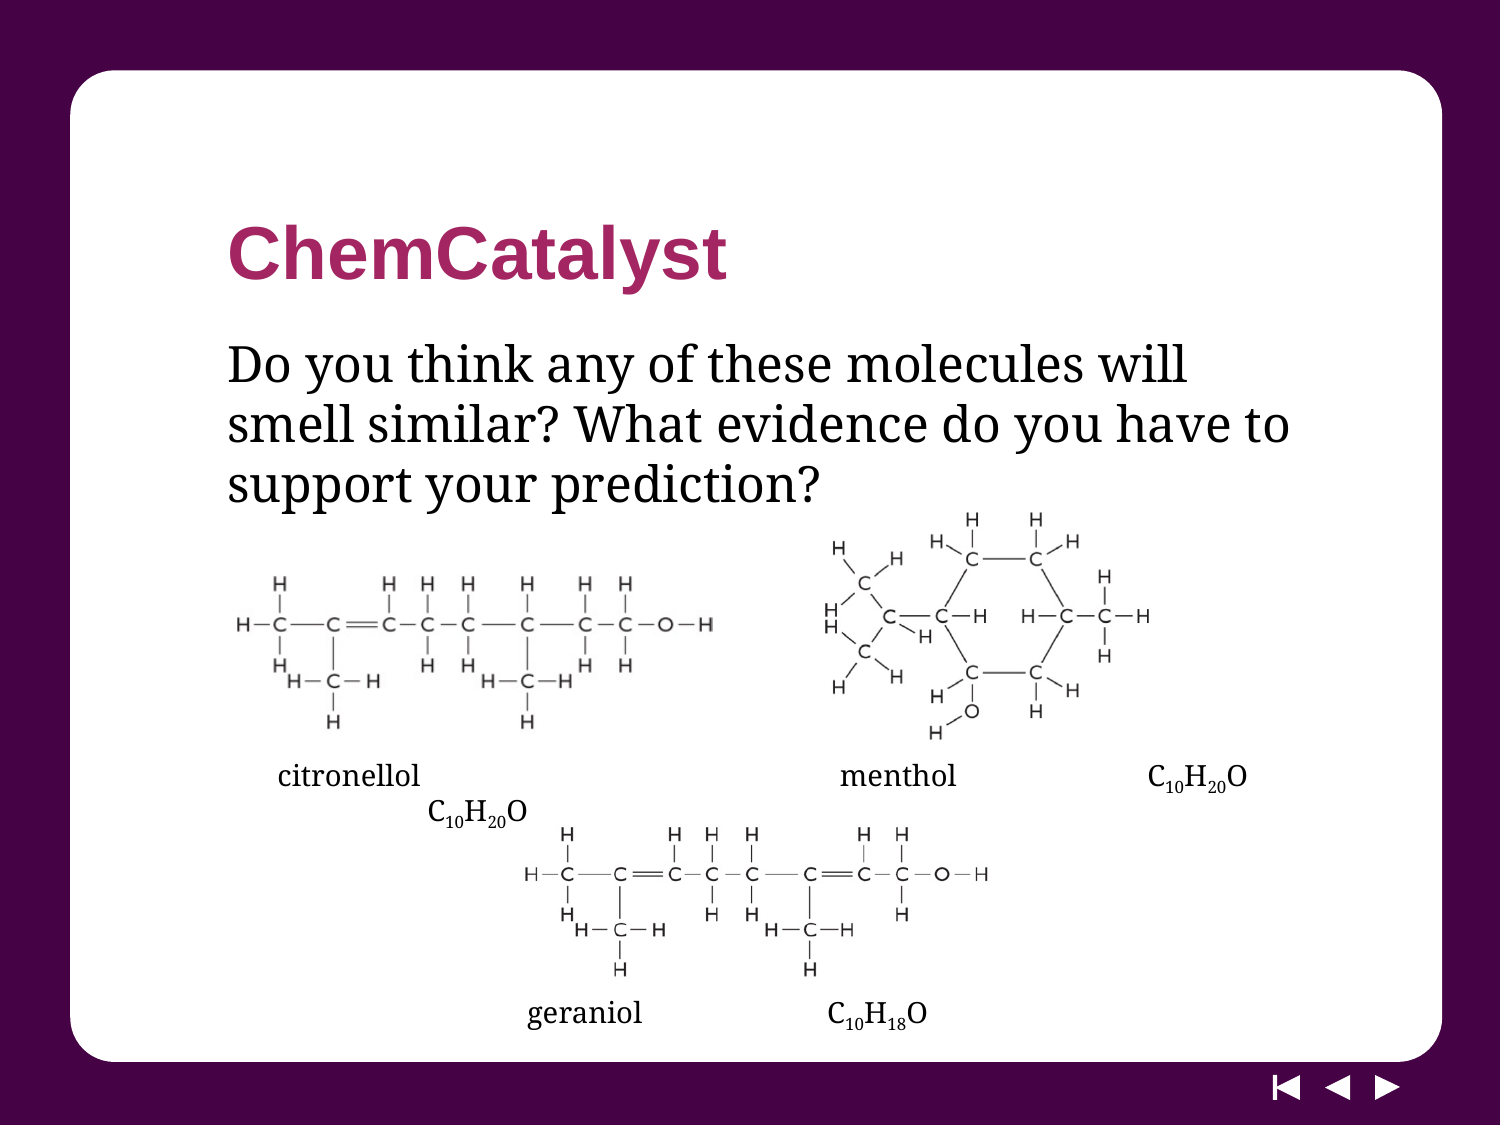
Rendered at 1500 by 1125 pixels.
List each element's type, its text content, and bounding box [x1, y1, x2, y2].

picture [824, 512, 1151, 745]
title ChemCatalyst [212, 174, 1425, 325]
picture [237, 574, 713, 748]
picture [524, 824, 988, 987]
list Do you think any of these molecules will smell similar? What evidence do you have to support your prediction? [212, 324, 1325, 963]
text_box citronellol C10H20O [262, 756, 713, 813]
text_box geraniol C10H18O [512, 987, 963, 1050]
text_box menthol C10H20O [824, 750, 1275, 800]
